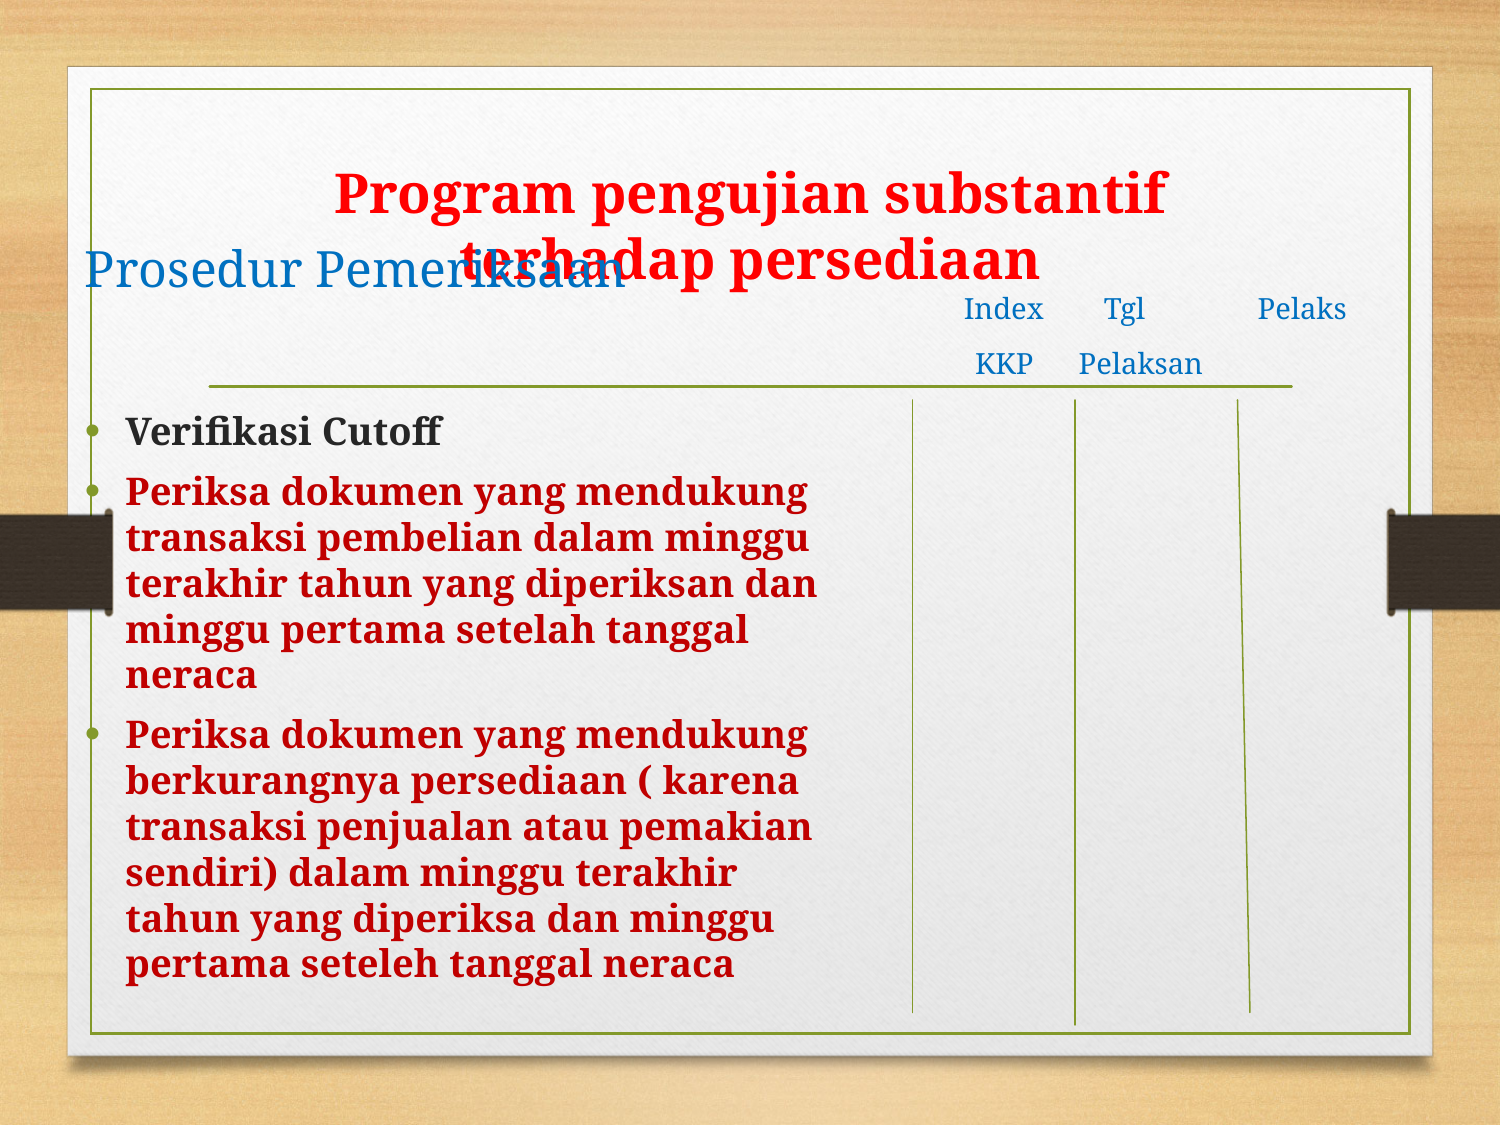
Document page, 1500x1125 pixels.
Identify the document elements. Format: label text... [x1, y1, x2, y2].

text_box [1237, 399, 1251, 1013]
list Verifikasi Cutoff Periksa dokumen yang mendukung transaksi pembelian dalam minggu terakhir tahun yang diperiksan dan minggu pertama setelah tanggal neraca Periksa dokumen yang mendukung berkurangnya persediaan ( karena transaksi penjualan atau pemakian sendiri) dalam minggu terakhir tahun yang diperiksa dan minggu pertama seteleh tanggal neraca [69, 399, 863, 1005]
picture [0, 0, 1500, 1125]
title Program pengujian substantif terhadap persediaan [193, 150, 1309, 365]
list Prosedur Pemeriksaan [69, 282, 858, 388]
list Index Tgl Pelaks KKP Pelaksan [900, 282, 1425, 388]
